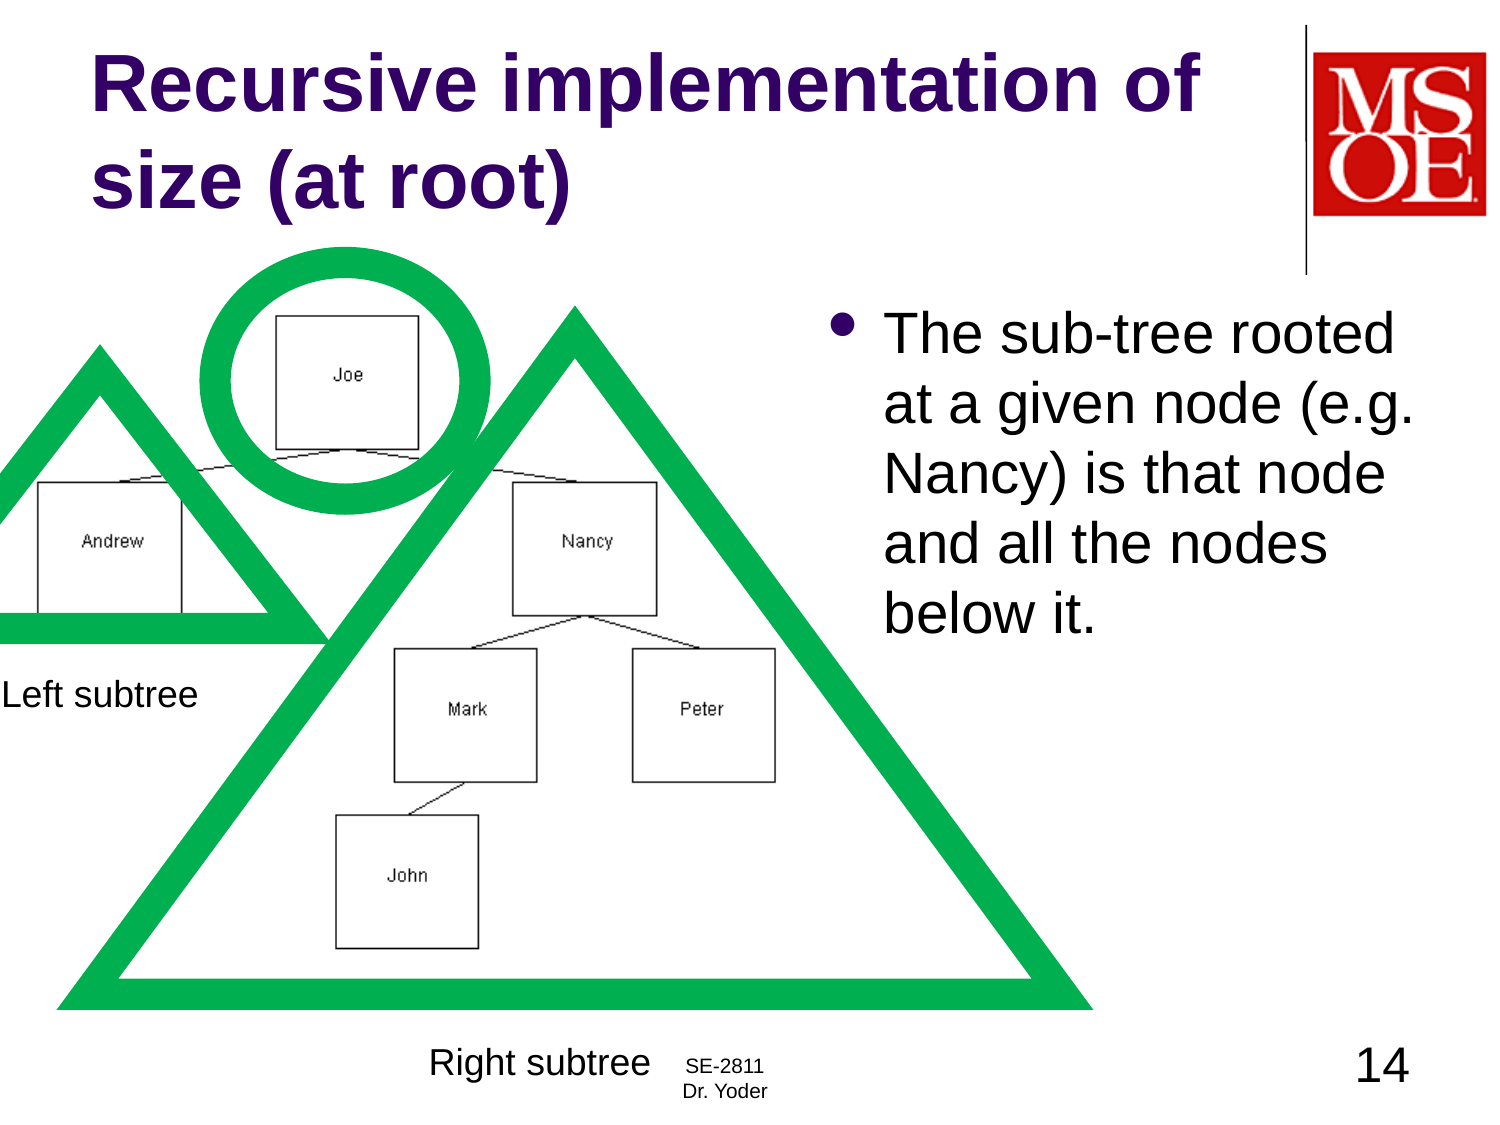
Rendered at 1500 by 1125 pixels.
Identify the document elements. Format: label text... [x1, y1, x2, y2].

list The sub-tree rooted at a given node (e.g. Nancy) is that node and all the nodes below it. [812, 287, 1476, 1012]
slide_number 14 [1074, 1024, 1426, 1101]
picture [1313, 37, 1488, 232]
text_box [252, 262, 438, 298]
text_box [87, 671, 1063, 995]
title Recursive implementation of size (at root) [74, 19, 1313, 233]
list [0, 299, 821, 963]
footer SE-2811 Dr. Yoder [487, 1044, 963, 1121]
text_box Right subtree [413, 1030, 667, 1091]
